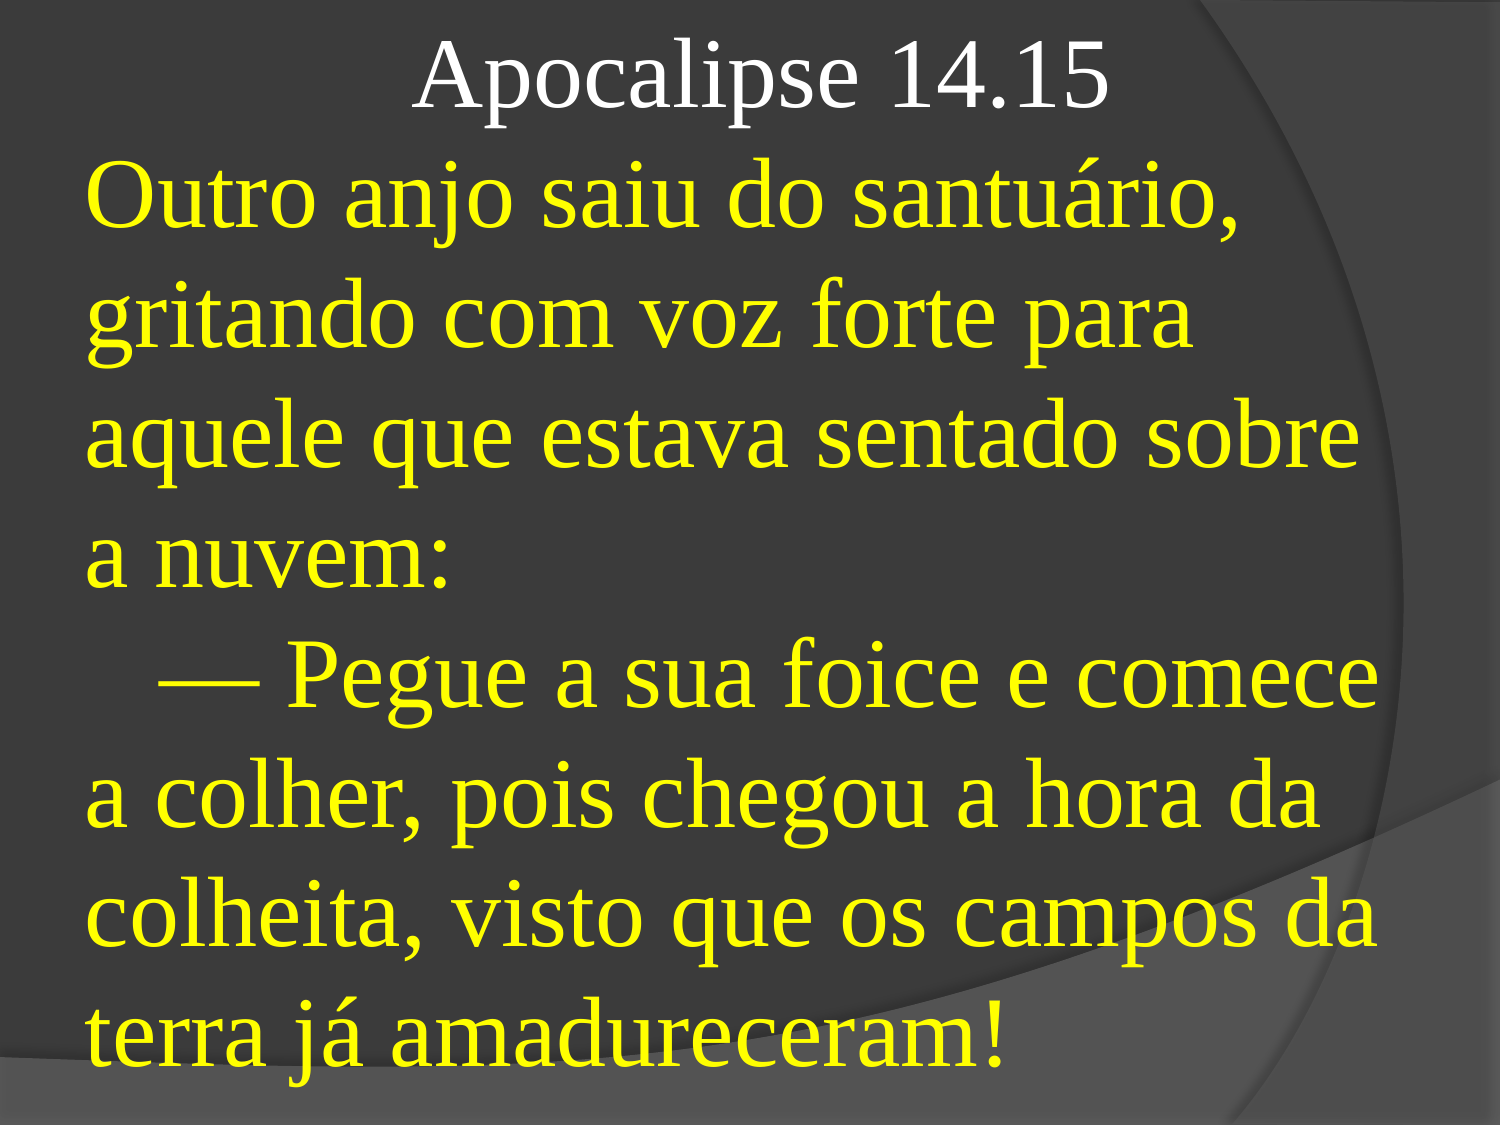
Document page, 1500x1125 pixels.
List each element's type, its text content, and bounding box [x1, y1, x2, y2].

text_box Apocalipse 14.15 Outro anjo saiu do santuário, gritando com voz forte para aquele que estava sentado sobre a nuvem: — Pegue a sua foice e comece a colher, pois chegou a hora da colheita, visto que os campos da terra já amadureceram! [70, 0, 1454, 1095]
